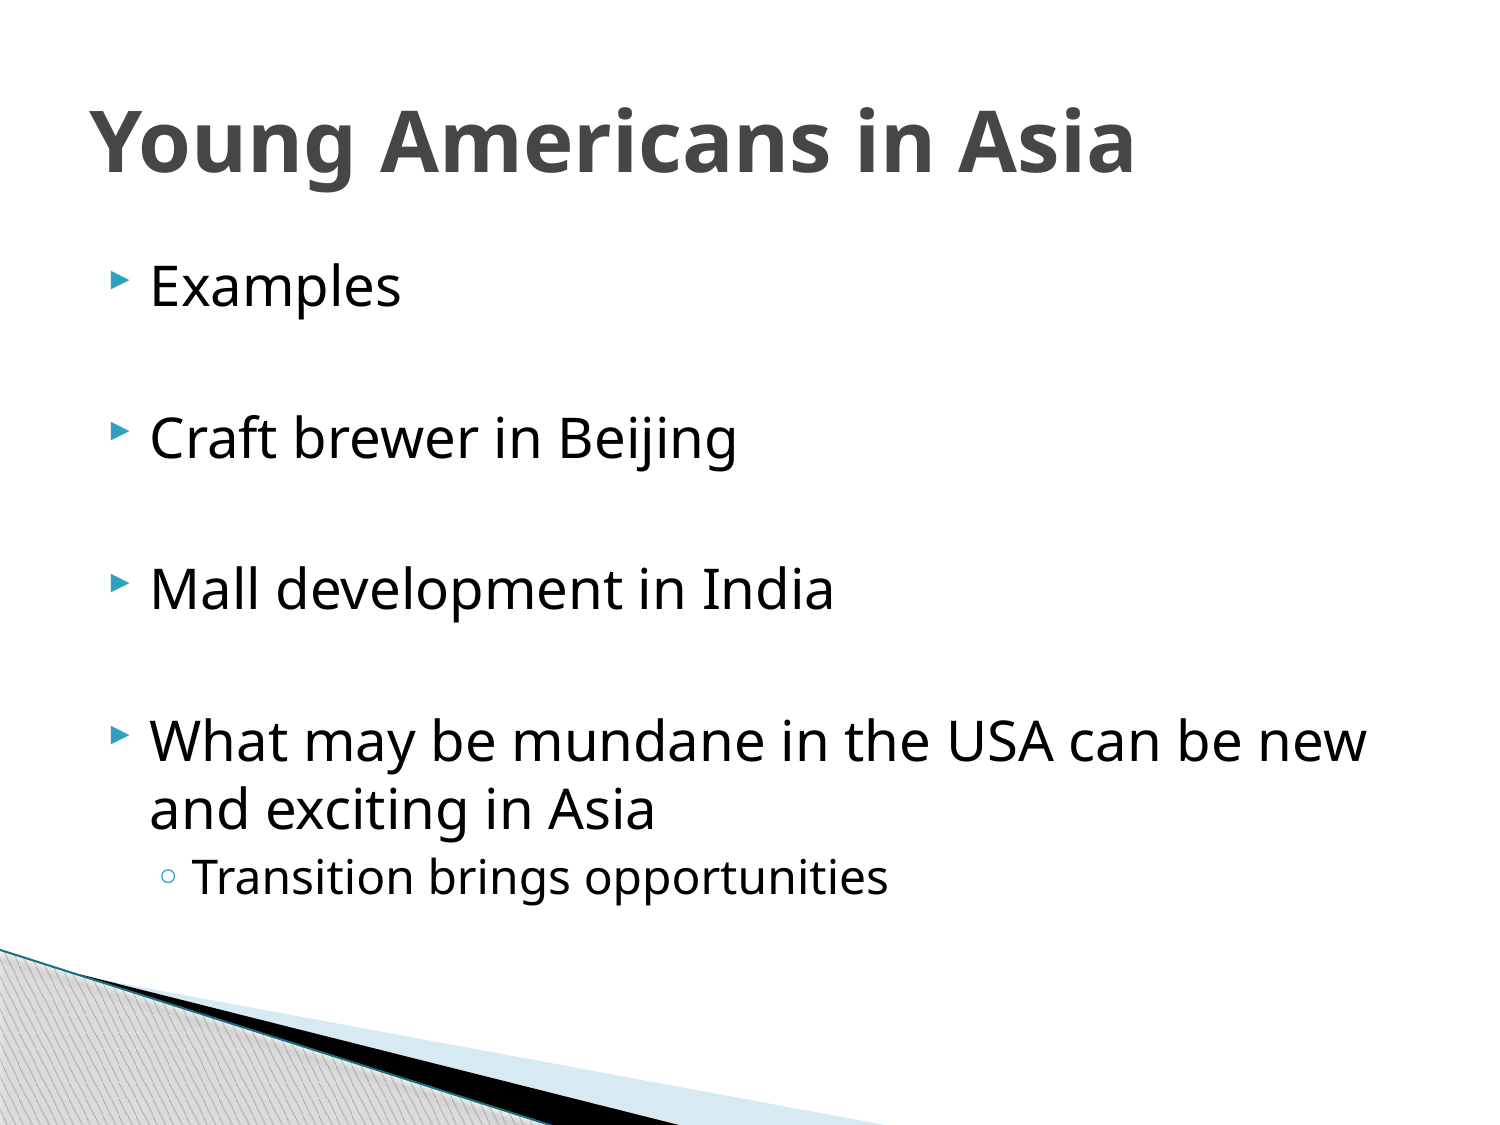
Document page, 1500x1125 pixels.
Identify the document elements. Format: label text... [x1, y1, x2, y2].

title Young Americans in Asia [75, 45, 1425, 233]
list Examples Craft brewer in Beijing Mall development in India What may be mundane in the USA can be new and exciting in Asia Transition brings opportunities [75, 243, 1425, 986]
